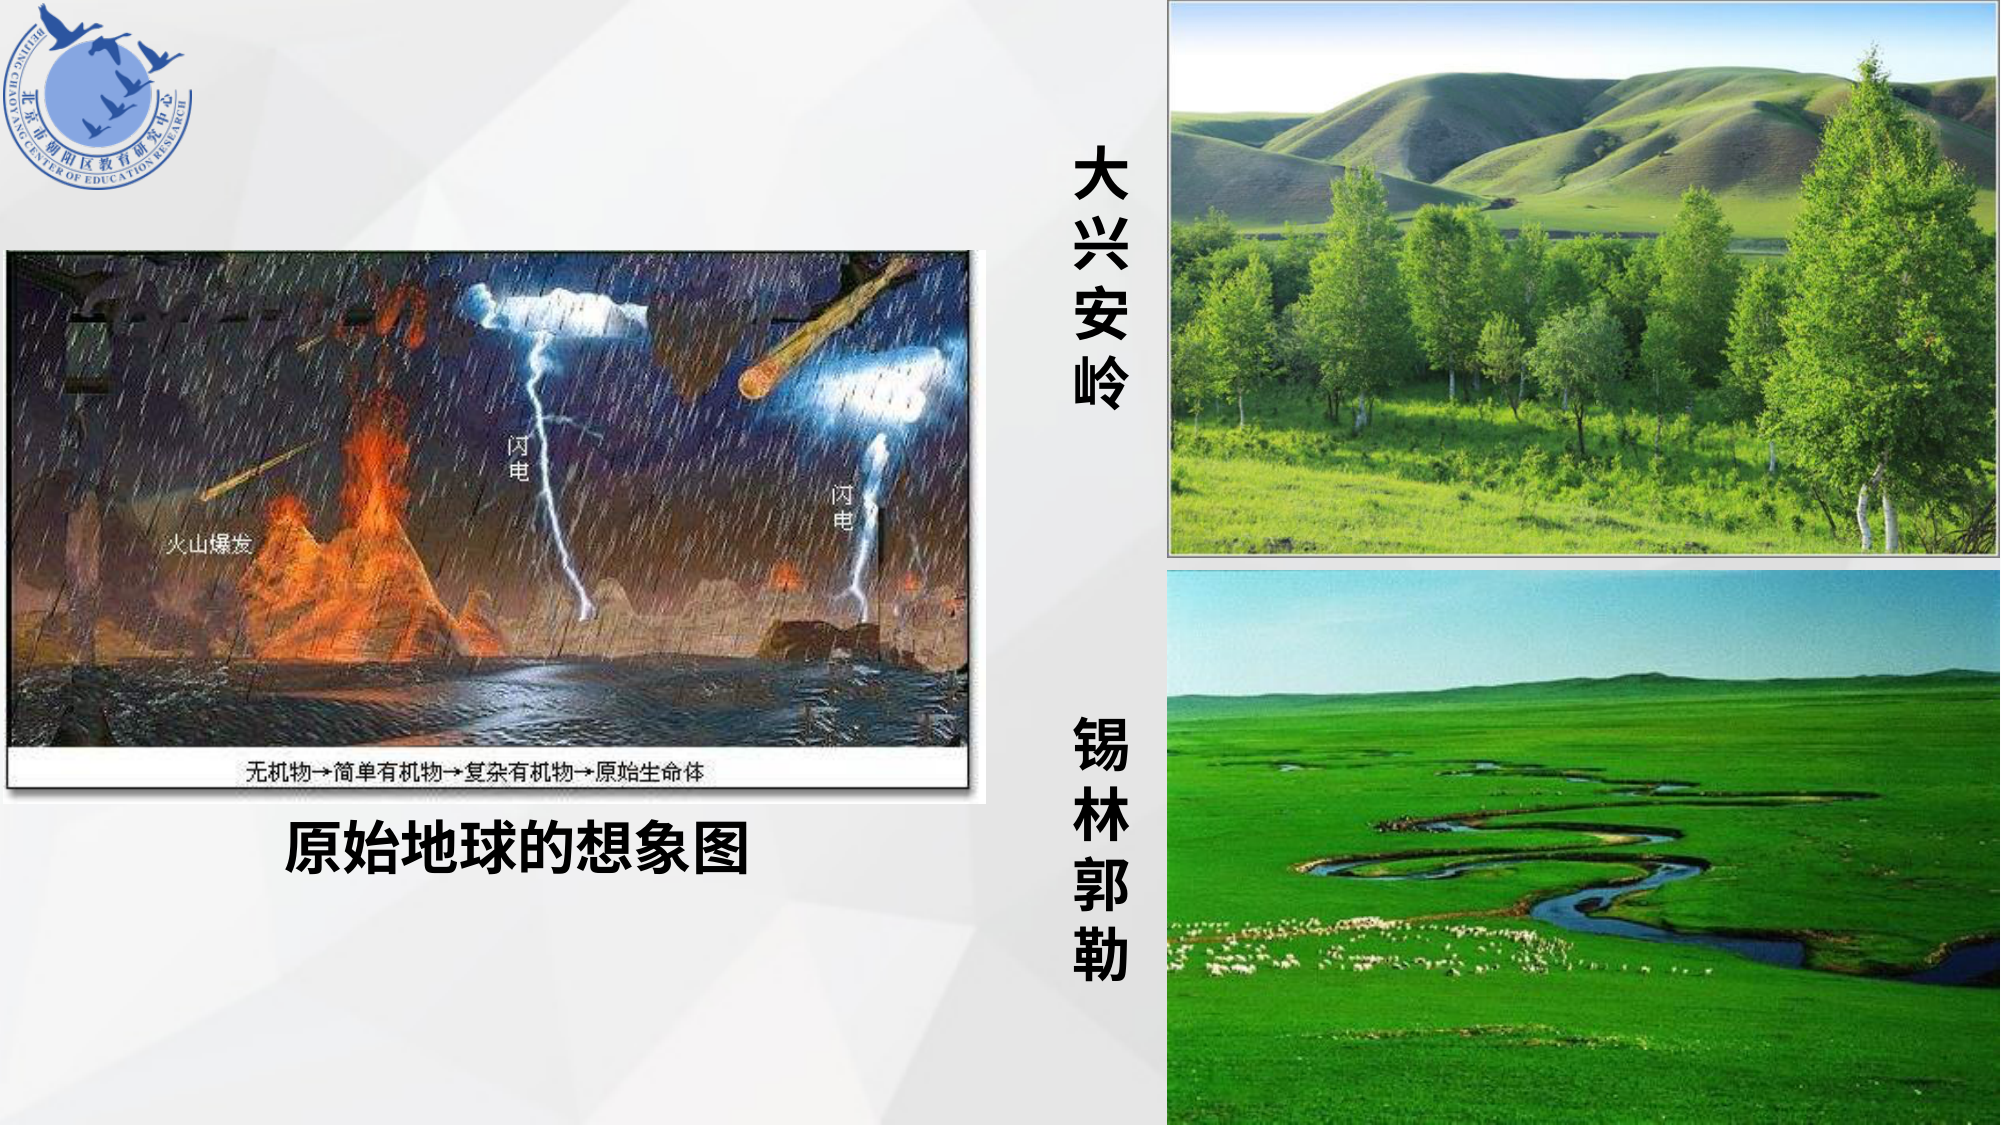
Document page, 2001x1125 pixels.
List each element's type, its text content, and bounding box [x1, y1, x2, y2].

text_box 原始地球的想象图 [269, 811, 766, 889]
picture [0, 0, 2001, 1125]
text_box 锡林郭勒 [1058, 701, 1162, 996]
text_box 大兴安岭 [1058, 129, 1162, 425]
